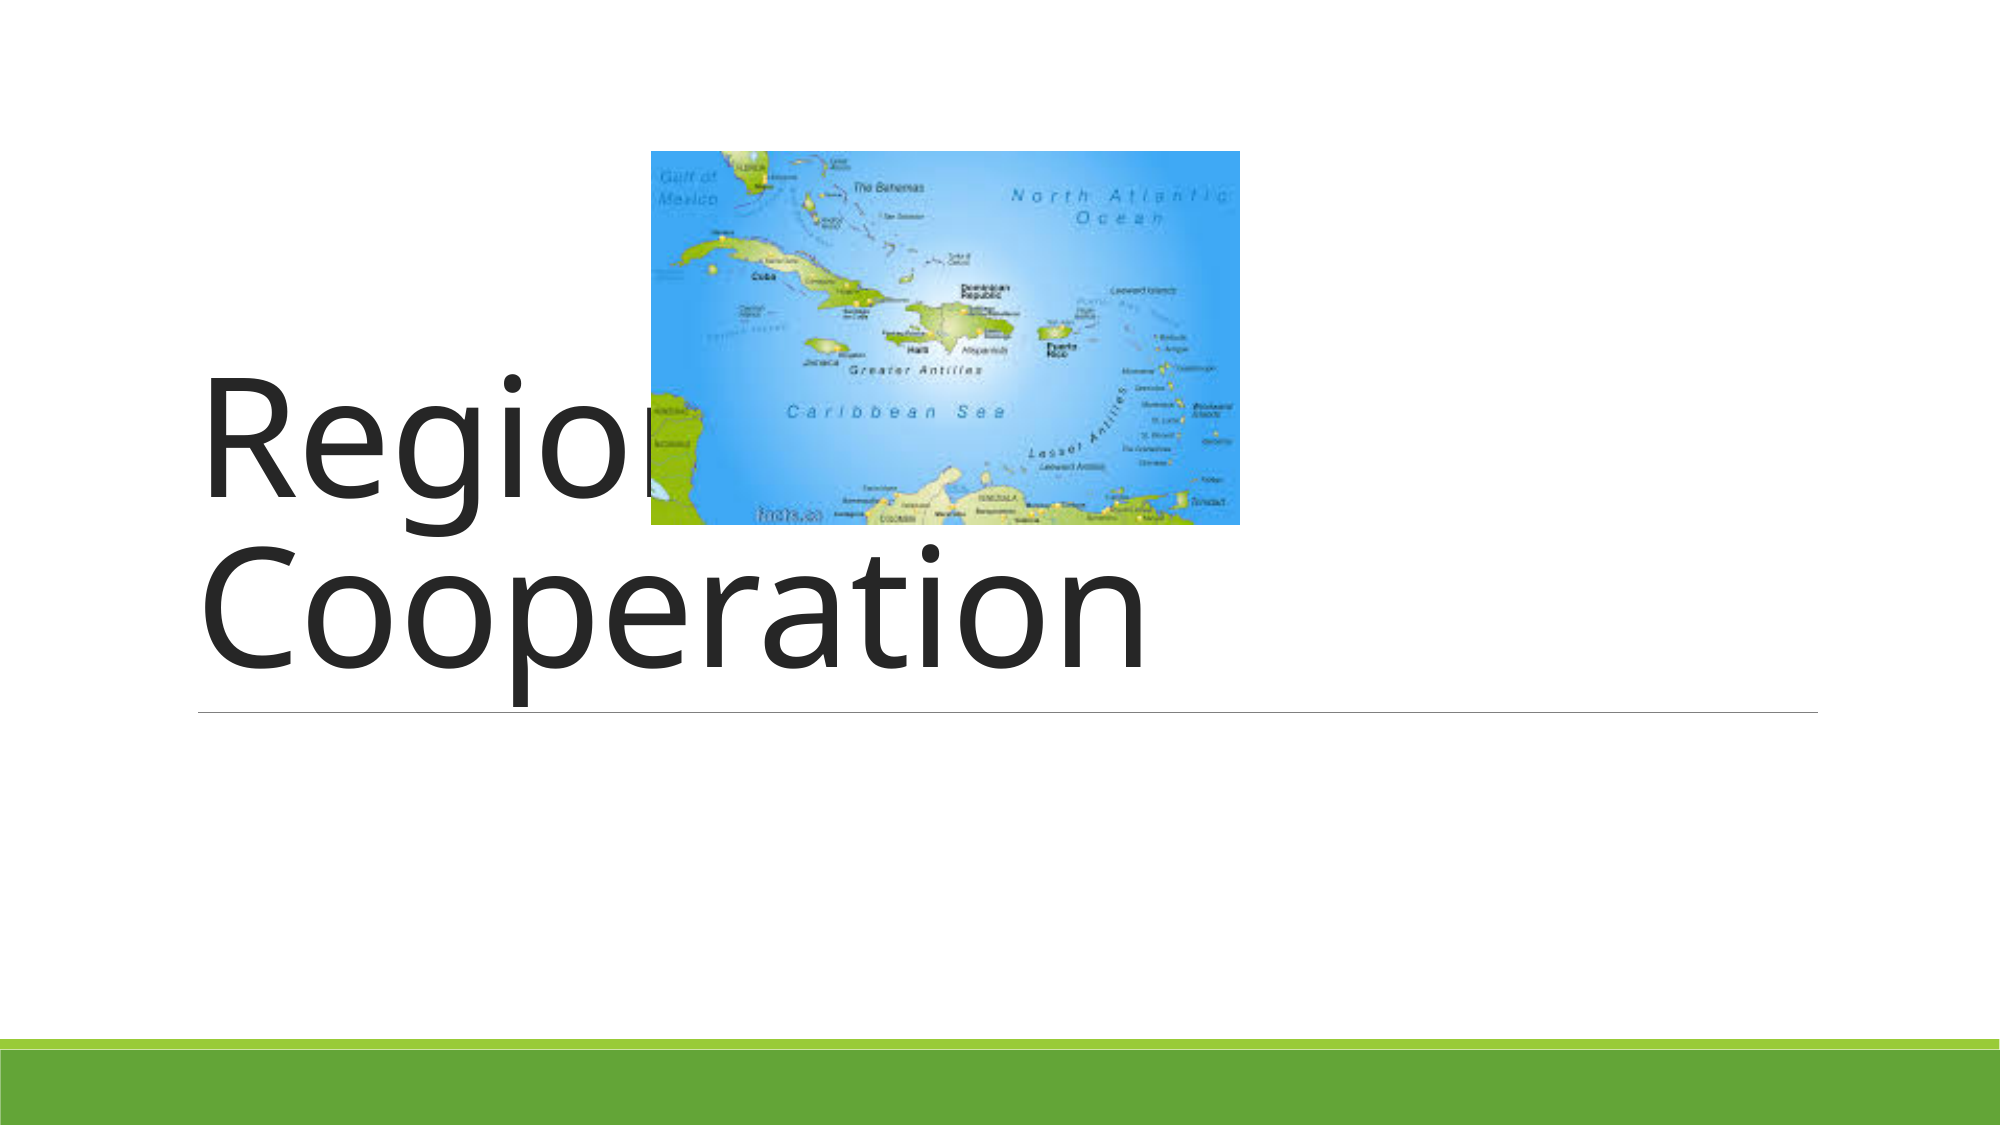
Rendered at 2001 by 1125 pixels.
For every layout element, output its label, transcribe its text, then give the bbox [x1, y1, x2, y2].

picture [651, 151, 1240, 526]
title Regional Cooperation [180, 124, 1830, 710]
